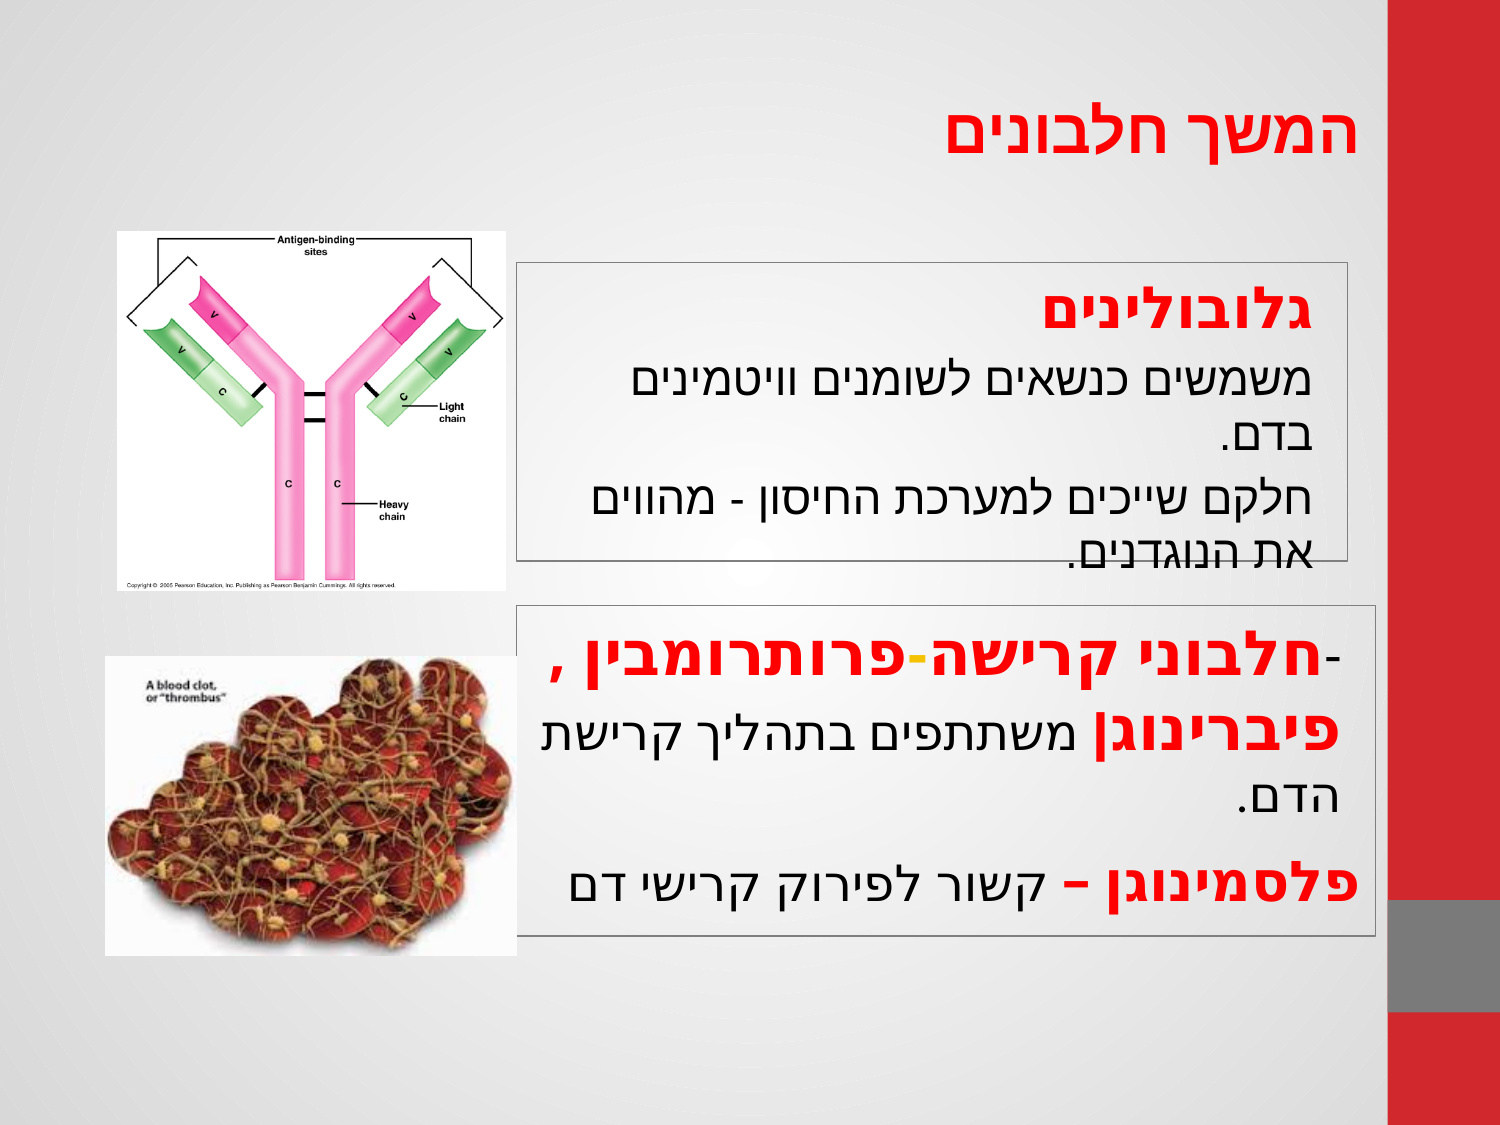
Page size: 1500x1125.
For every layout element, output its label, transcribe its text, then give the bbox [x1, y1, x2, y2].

text_box -חלבוני קרישה-פרותרומבין , פיברינוגן משתתפים בתהליך קרישת הדם. פלסמינוגן – קשור לפירוק קרישי דם [516, 605, 1376, 937]
list גלובולינים משמשים כנשאים לשומנים וויטמינים בדם. חלקם שייכים למערכת החיסון - מהווים את הנוגדנים. [516, 262, 1348, 561]
title המשך חלבונים [212, 39, 1376, 219]
picture [105, 656, 517, 956]
picture [116, 231, 506, 591]
